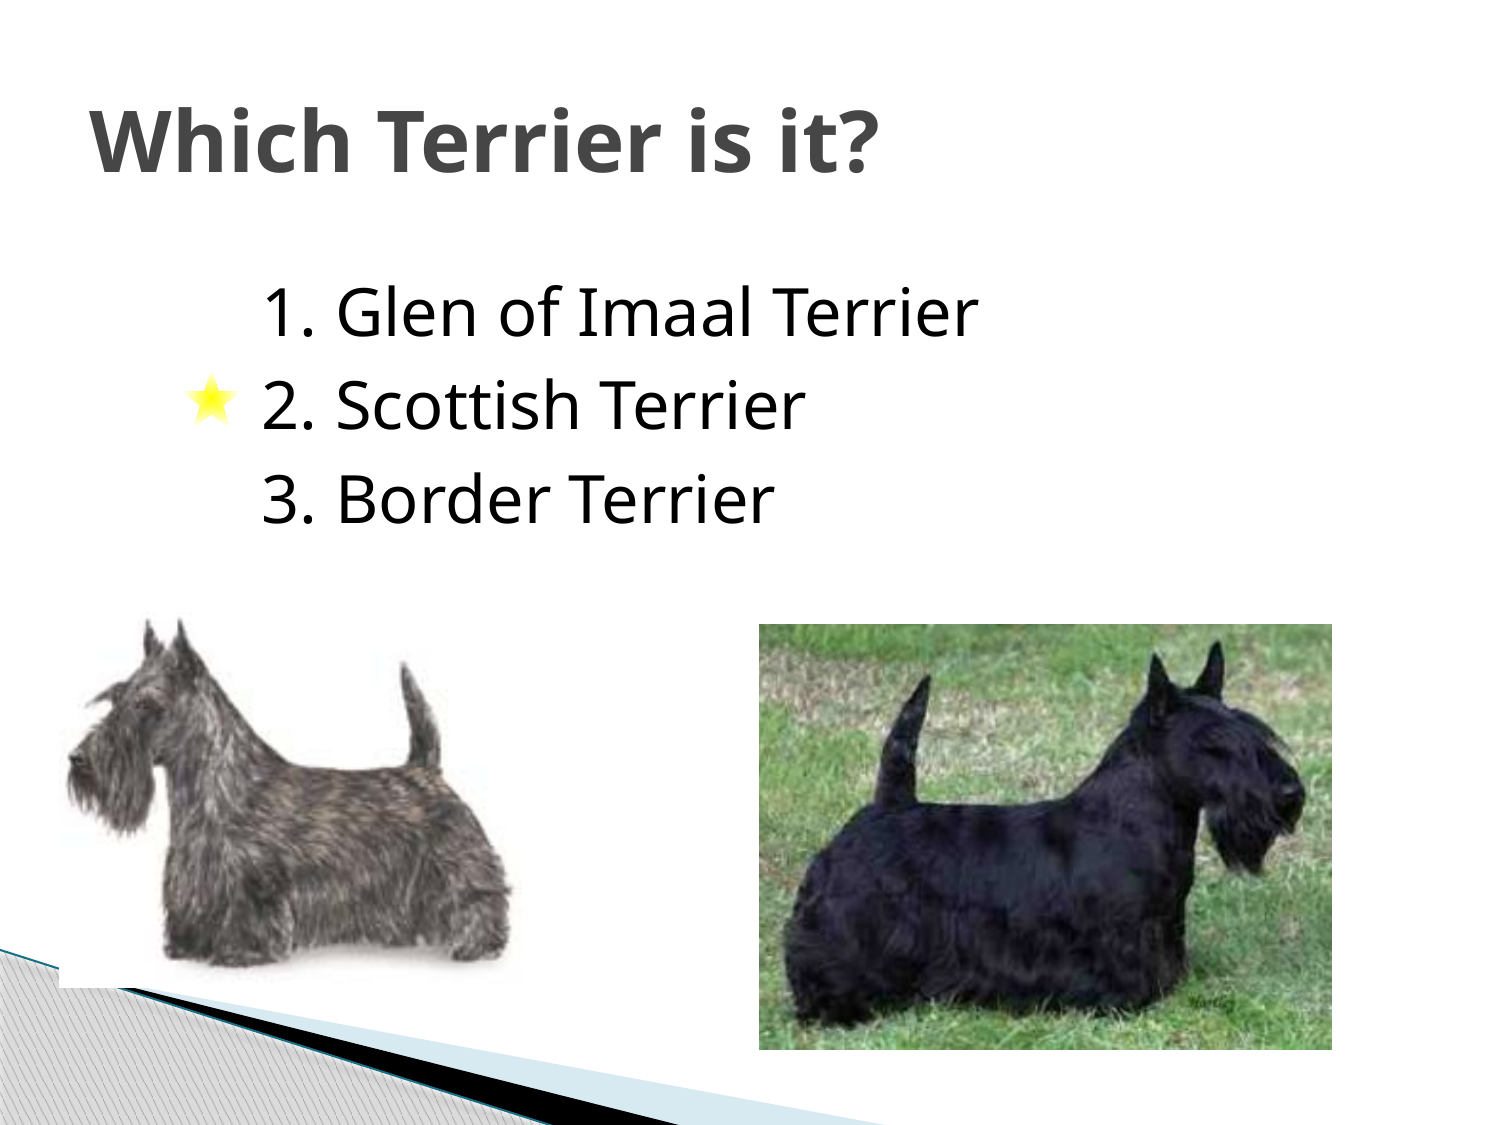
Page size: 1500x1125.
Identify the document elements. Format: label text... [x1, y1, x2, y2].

text_box [178, 364, 229, 433]
list 1. Glen of Imaal Terrier 2. Scottish Terrier 3. Border Terrier [229, 262, 1500, 1005]
picture [759, 624, 1332, 1051]
title Which Terrier is it? [75, 45, 1425, 233]
picture [58, 612, 523, 988]
